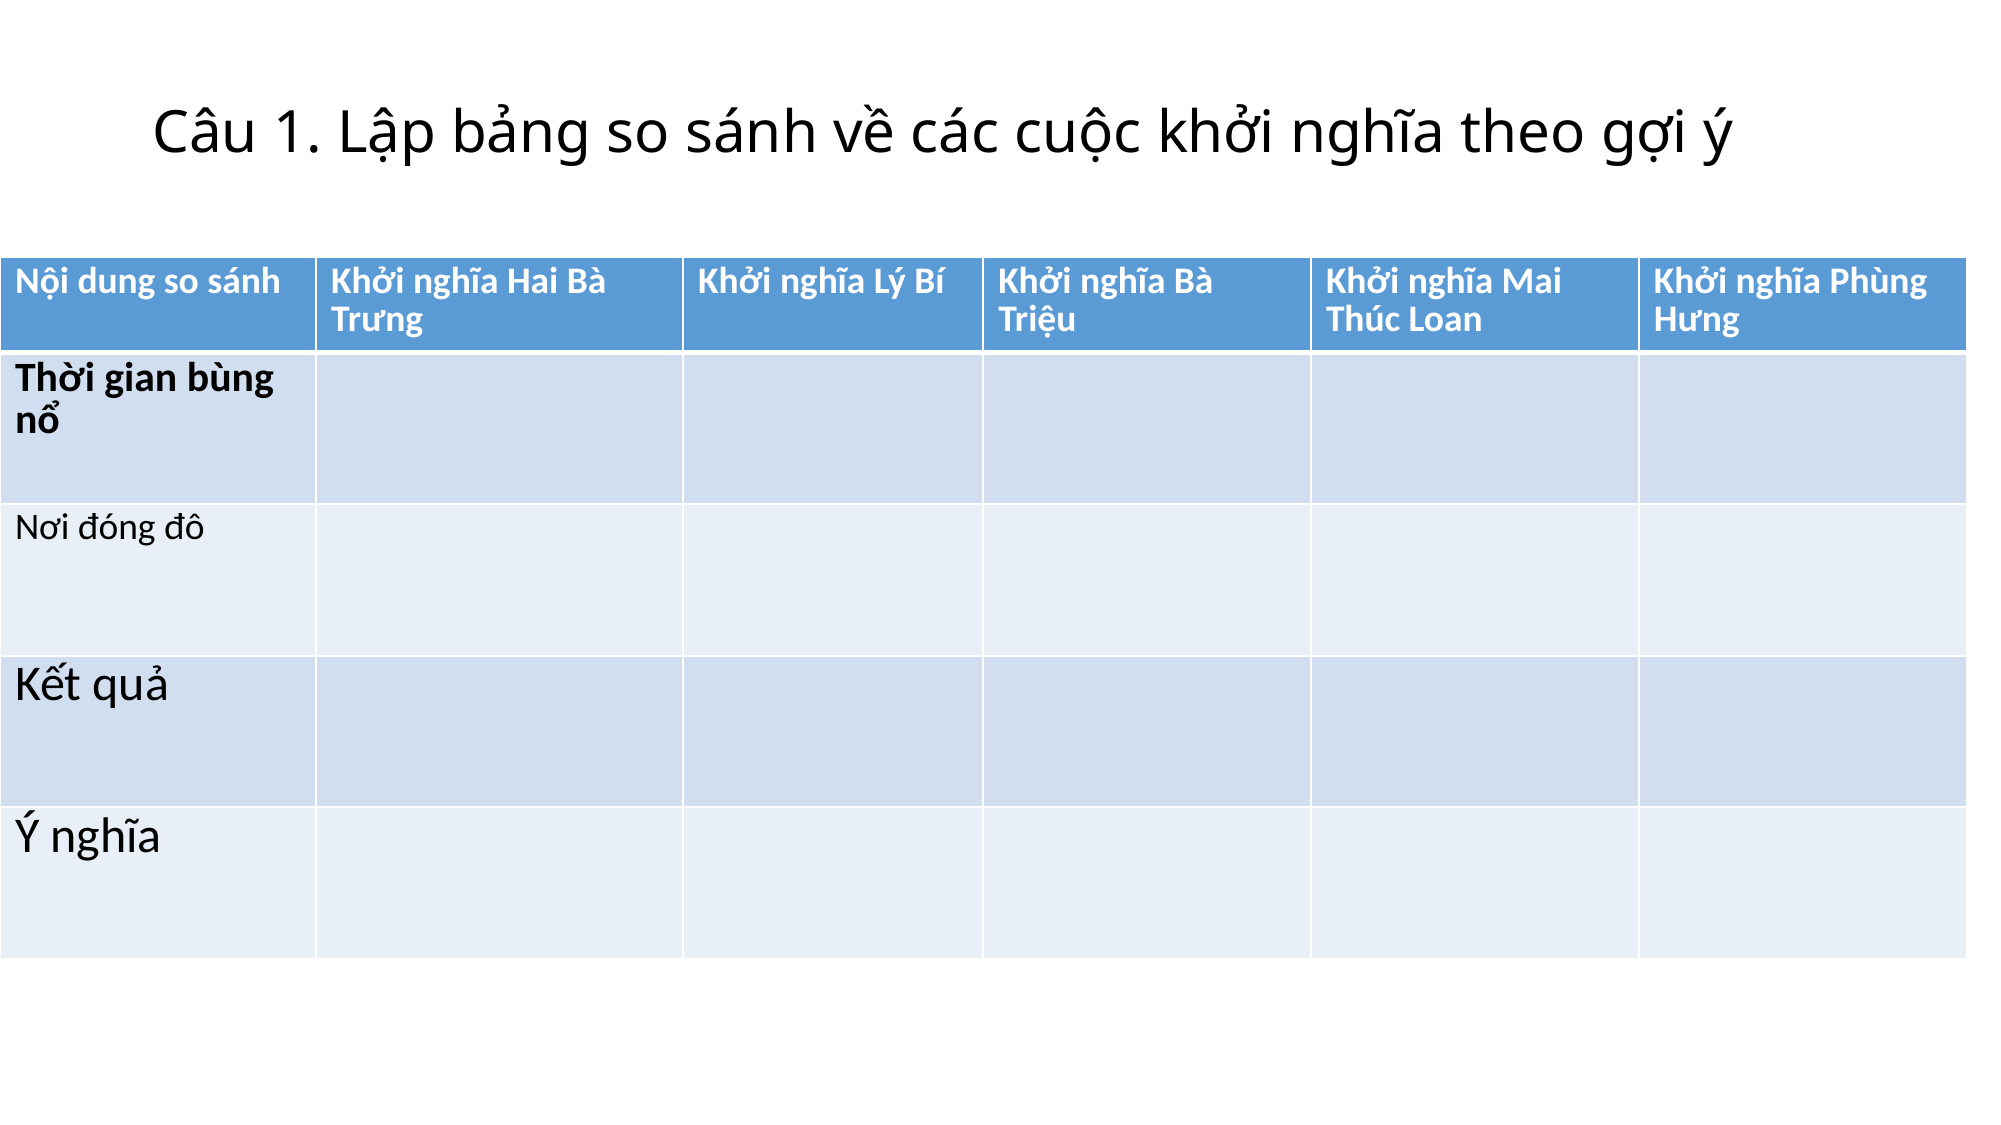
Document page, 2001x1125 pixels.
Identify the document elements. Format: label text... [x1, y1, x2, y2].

table_cell [684, 505, 982, 655]
table_cell Kết quả [1, 657, 315, 806]
table_cell [1312, 808, 1638, 958]
table_cell [1312, 355, 1638, 503]
table_cell Ý nghĩa [1, 808, 315, 958]
table_cell [1312, 505, 1638, 655]
table_header Khởi nghĩa Bà Triệu [984, 258, 1310, 350]
table_cell [684, 808, 982, 958]
table_cell [1312, 657, 1638, 806]
table_cell [1640, 657, 1966, 806]
table_header Khởi nghĩa Hai Bà Trưng [317, 258, 682, 350]
table_cell [984, 808, 1310, 958]
table_header Khởi nghĩa Phùng Hưng [1640, 258, 1966, 350]
table_cell [1640, 355, 1966, 503]
table_cell [317, 355, 682, 503]
table_header Khởi nghĩa Lý Bí [684, 258, 982, 350]
title Câu 1. Lập bảng so sánh về các cuộc khởi nghĩa theo gợi ý [137, 59, 1863, 257]
table_cell [1640, 808, 1966, 958]
table_cell Nơi đóng đô [1, 505, 315, 655]
table_cell Thời gian bùng nổ [1, 355, 315, 503]
table_cell [1640, 505, 1966, 655]
table_cell [317, 657, 682, 806]
table_cell [317, 505, 682, 655]
table_cell [684, 355, 982, 503]
table_cell [984, 657, 1310, 806]
table_cell [984, 505, 1310, 655]
table_header Nội dung so sánh [1, 258, 315, 350]
table_cell [317, 808, 682, 958]
table_header Khởi nghĩa Mai Thúc Loan [1312, 258, 1638, 350]
table_cell [984, 355, 1310, 503]
table_cell [684, 657, 982, 806]
